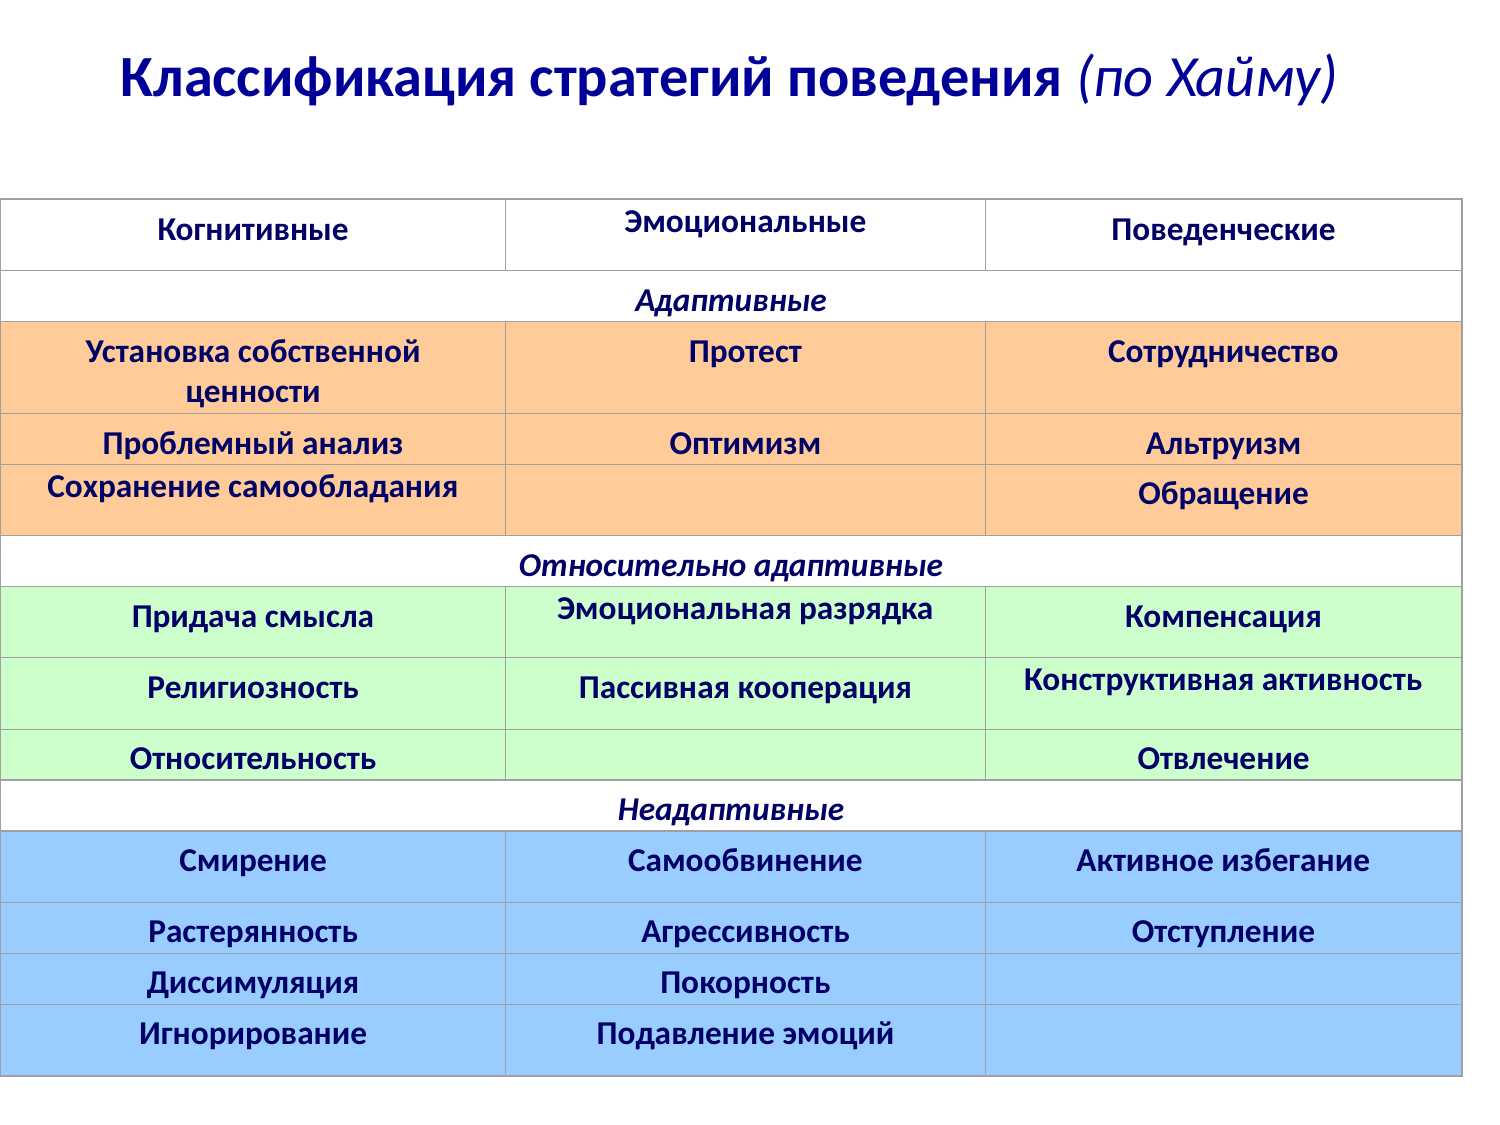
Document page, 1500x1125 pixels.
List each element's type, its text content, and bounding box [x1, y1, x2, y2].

text_box Классификация стратегий поведения (по Хайму) [53, 30, 1407, 116]
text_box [0, 198, 1463, 1076]
